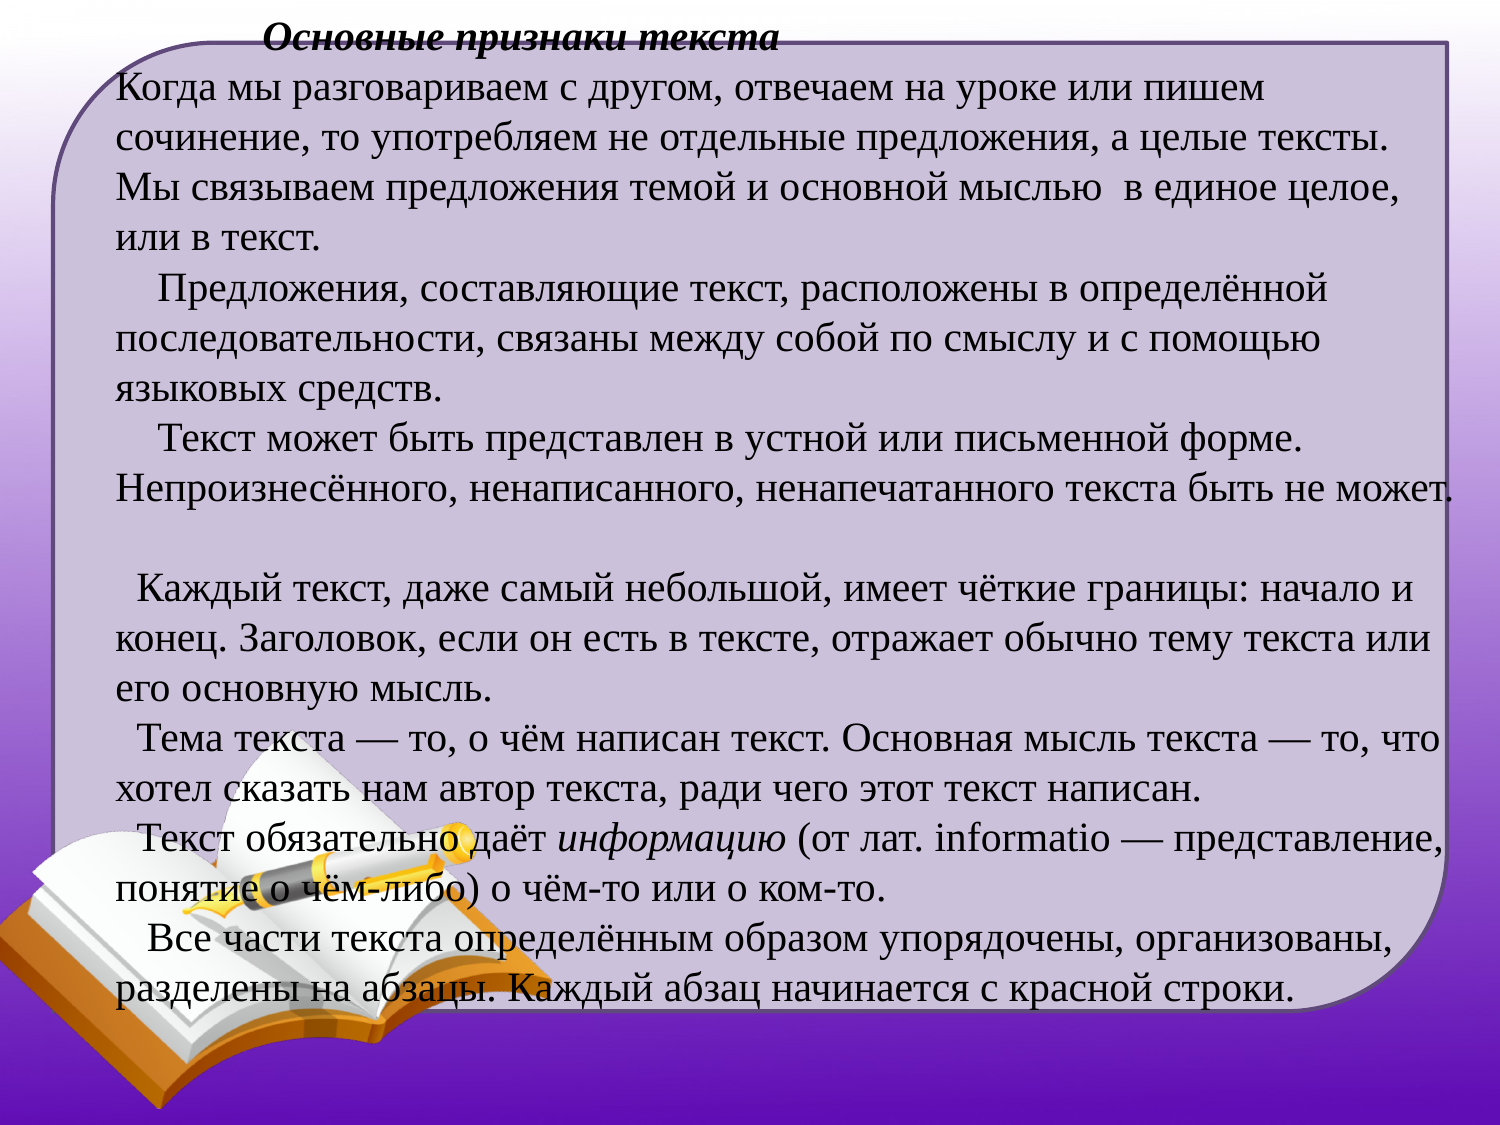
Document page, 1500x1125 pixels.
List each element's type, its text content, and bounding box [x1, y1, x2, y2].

picture [0, 0, 1500, 1125]
title Основные признаки текста Когда мы разговариваем с другом, отвечаем на уро­ке или пишем сочинение, то употребляем не отдельные предложения, а целые тексты. Мы связываем предложе­ния темой и основной мыслью в единое целое, или в текст. Предложения, составляющие текст, расположены в определённой последовательности, связаны между собой по смыслу и с помощью языковых средств. Текст может быть представлен в устной или пись­менной форме. Непроизнесённого, ненаписанного, нена­печатанного текста быть не может. Каждый текст, даже самый небольшой, имеет чёткие границы: начало и конец. Заголовок, если он есть в тексте, отражает обычно тему текста или его основную мысль. Тема текста — то, о чём написан текст. Основная мысль текста — то, что хотел сказать нам автор текста, ради чего этот текст написан. Текст обязательно даёт информацию (от лат. informatio — представление, понятие о чём-либо) о чём-то или о ком-то. Все части текста определённым образом упорядочены, организованы, разделены на абзацы. Каждый абзац на­чинается с красной строки. [100, 54, 1471, 965]
